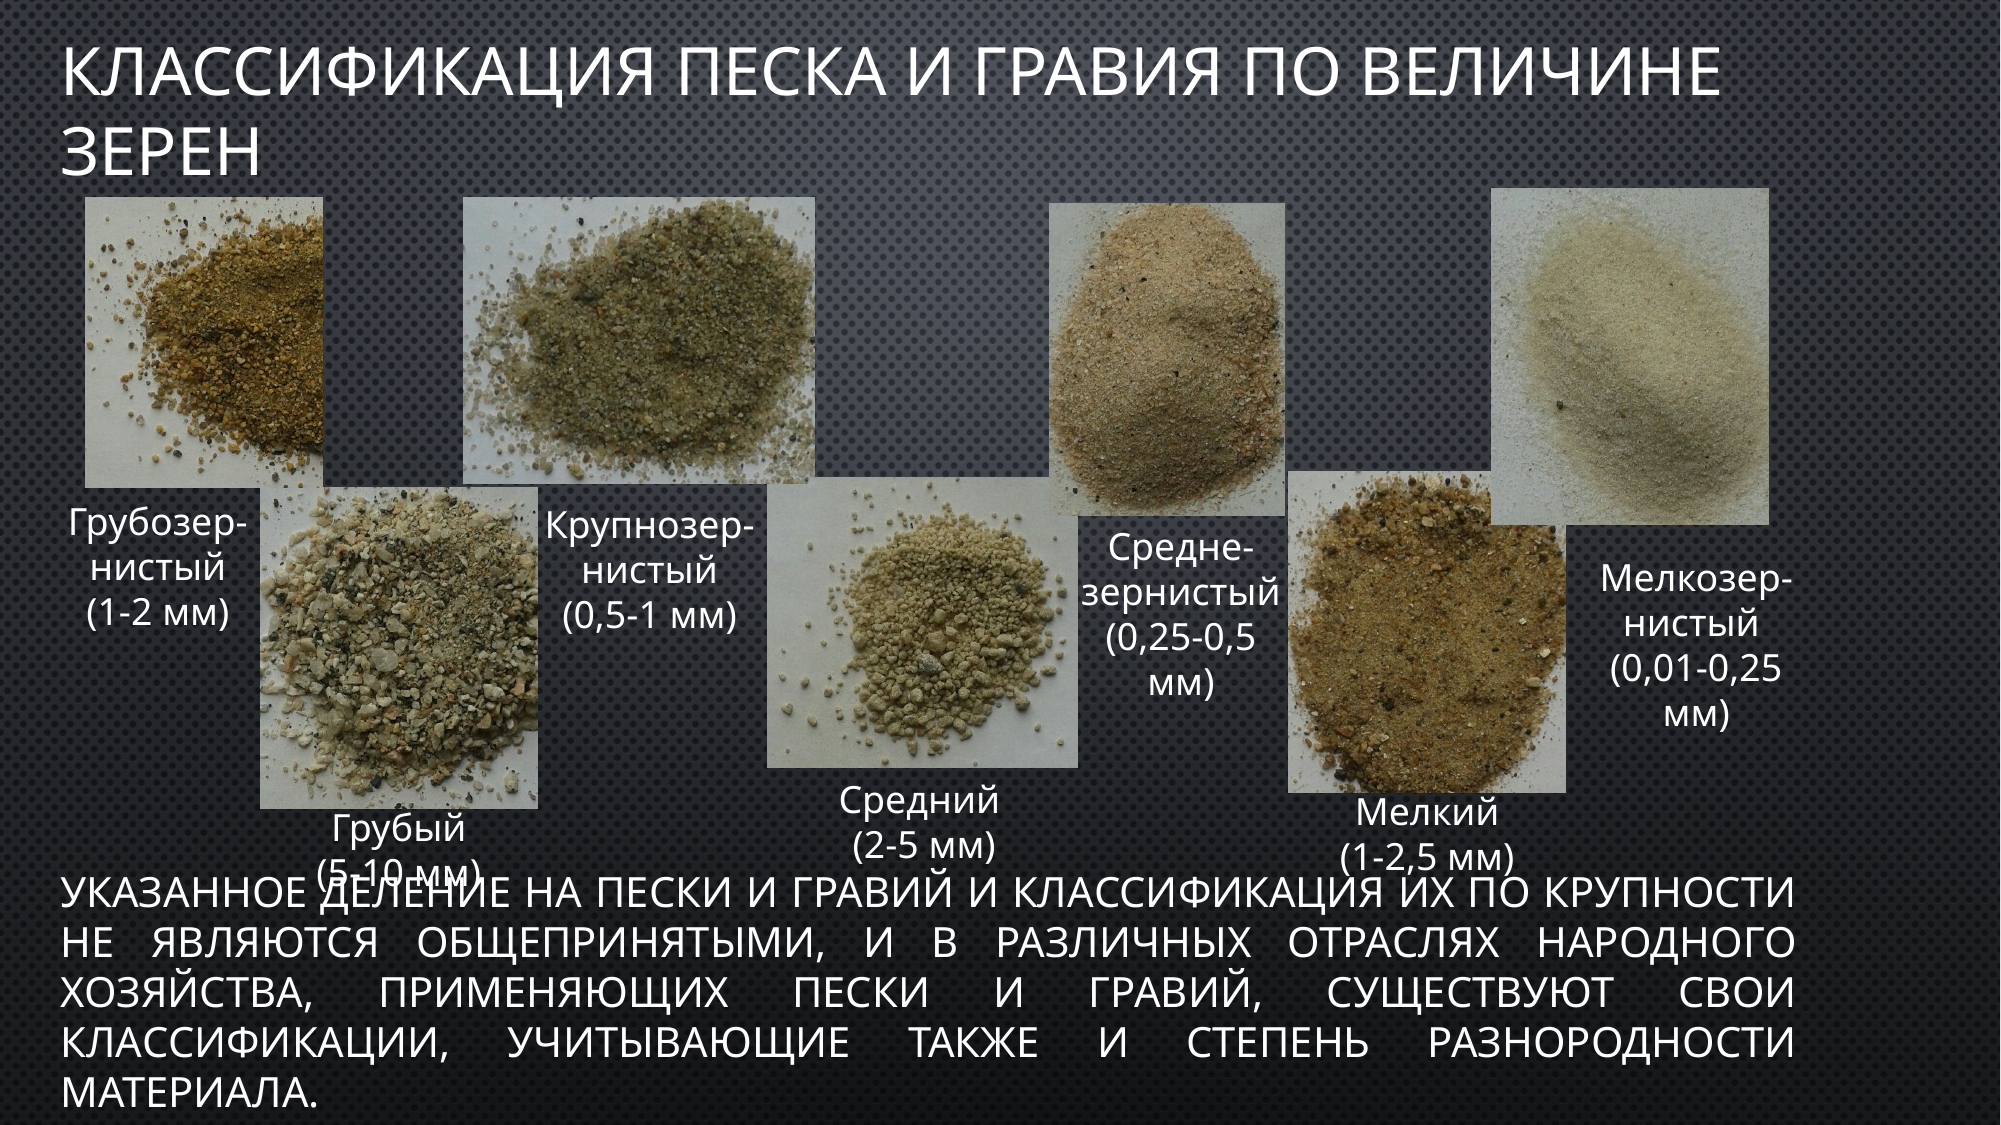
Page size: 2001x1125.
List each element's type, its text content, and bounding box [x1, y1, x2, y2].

text_box Крупнозер-нистый (0,5-1 мм) [538, 493, 766, 644]
text_box Средне-зернистый (0,25-0,5 мм) [1078, 515, 1288, 711]
title Классификация песка и гравия по величине зерен [45, 18, 1903, 199]
text_box Грубый (5-10 мм) [301, 809, 497, 902]
picture [84, 197, 538, 809]
picture [1288, 188, 1770, 794]
text_box Средний (2-5 мм) [823, 769, 1025, 874]
text_box Мелкозер-нистый (0,01-0,25 мм) [1569, 546, 1823, 742]
list Указанное деление на пески и гравий и классификация их по крупности не являются общепринятыми, и в различных отраслях народного хозяйства, применяющих пески и гравий, существуют свои классификации, учитывающие также и степень разнородности материала. [45, 874, 1813, 1107]
picture [463, 197, 1285, 769]
text_box Грубозер-нистый (1-2 мм) [34, 490, 259, 641]
text_box Мелкий (1-2,5 мм) [1324, 794, 1530, 886]
